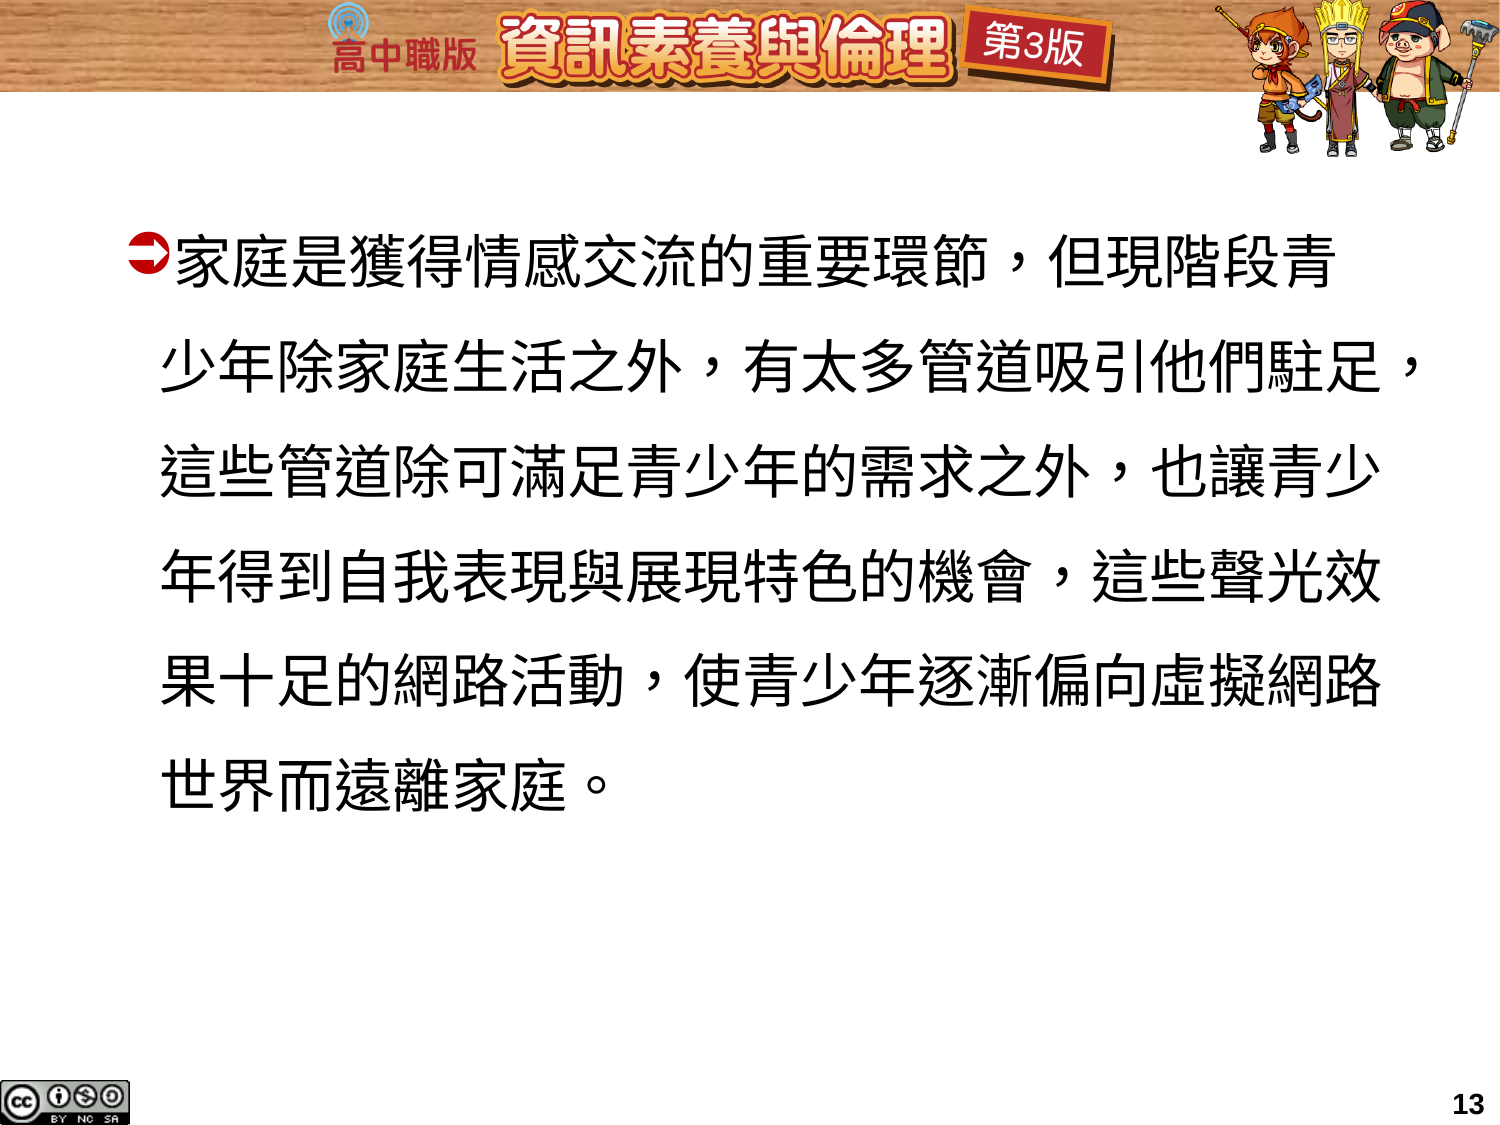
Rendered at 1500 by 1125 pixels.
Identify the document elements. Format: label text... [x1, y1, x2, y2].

slide_number 13 [1162, 1080, 1500, 1125]
list 家庭是獲得情感交流的重要環節，但現階段青少年除家庭生活之外，有太多管道吸引他們駐足，這些管道除可滿足青少年的需求之外，也讓青少年得到自我表現與展現特色的機會，這些聲光效果十足的網路活動，使青少年逐漸偏向虛擬網路世界而遠離家庭。 [107, 183, 1402, 897]
picture [0, 0, 1500, 157]
picture [0, 1080, 130, 1125]
